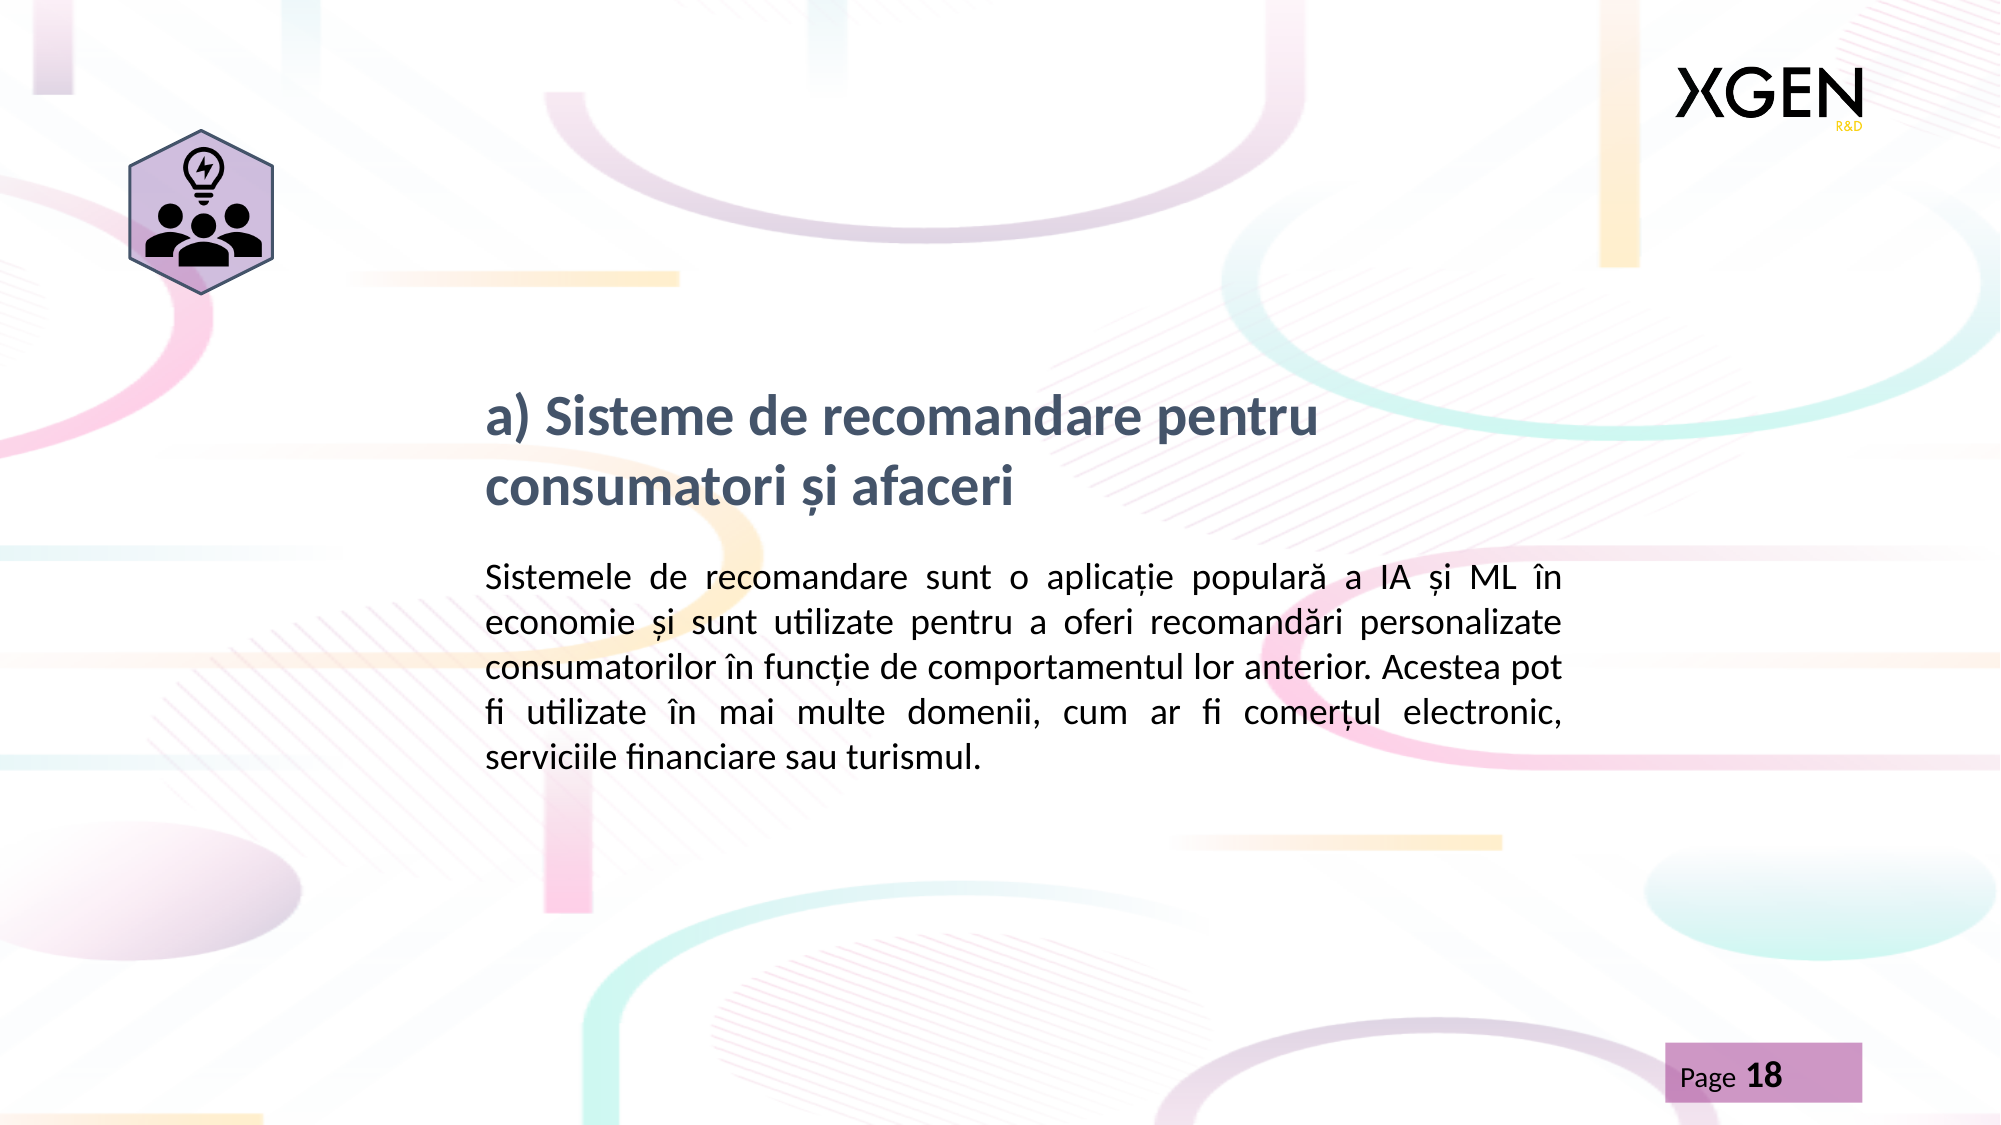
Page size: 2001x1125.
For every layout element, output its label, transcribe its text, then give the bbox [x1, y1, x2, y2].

picture [0, 0, 2001, 1125]
text_box Sistemele de recomandare sunt o aplicație populară a IA și ML în economie și sunt utilizate pentru a oferi recomandări personalizate consumatorilor în funcție de comportamentul lor anterior. Acestea pot fi utilizate în mai multe domenii, cum ar fi comerțul electronic, serviciile financiare sau turismul. [470, 562, 1579, 767]
text_box [183, 285, 219, 294]
slide_number Page 18 [1665, 1042, 1863, 1103]
text_box a) Sisteme de recomandare pentru consumatori și afaceri [470, 365, 1424, 530]
